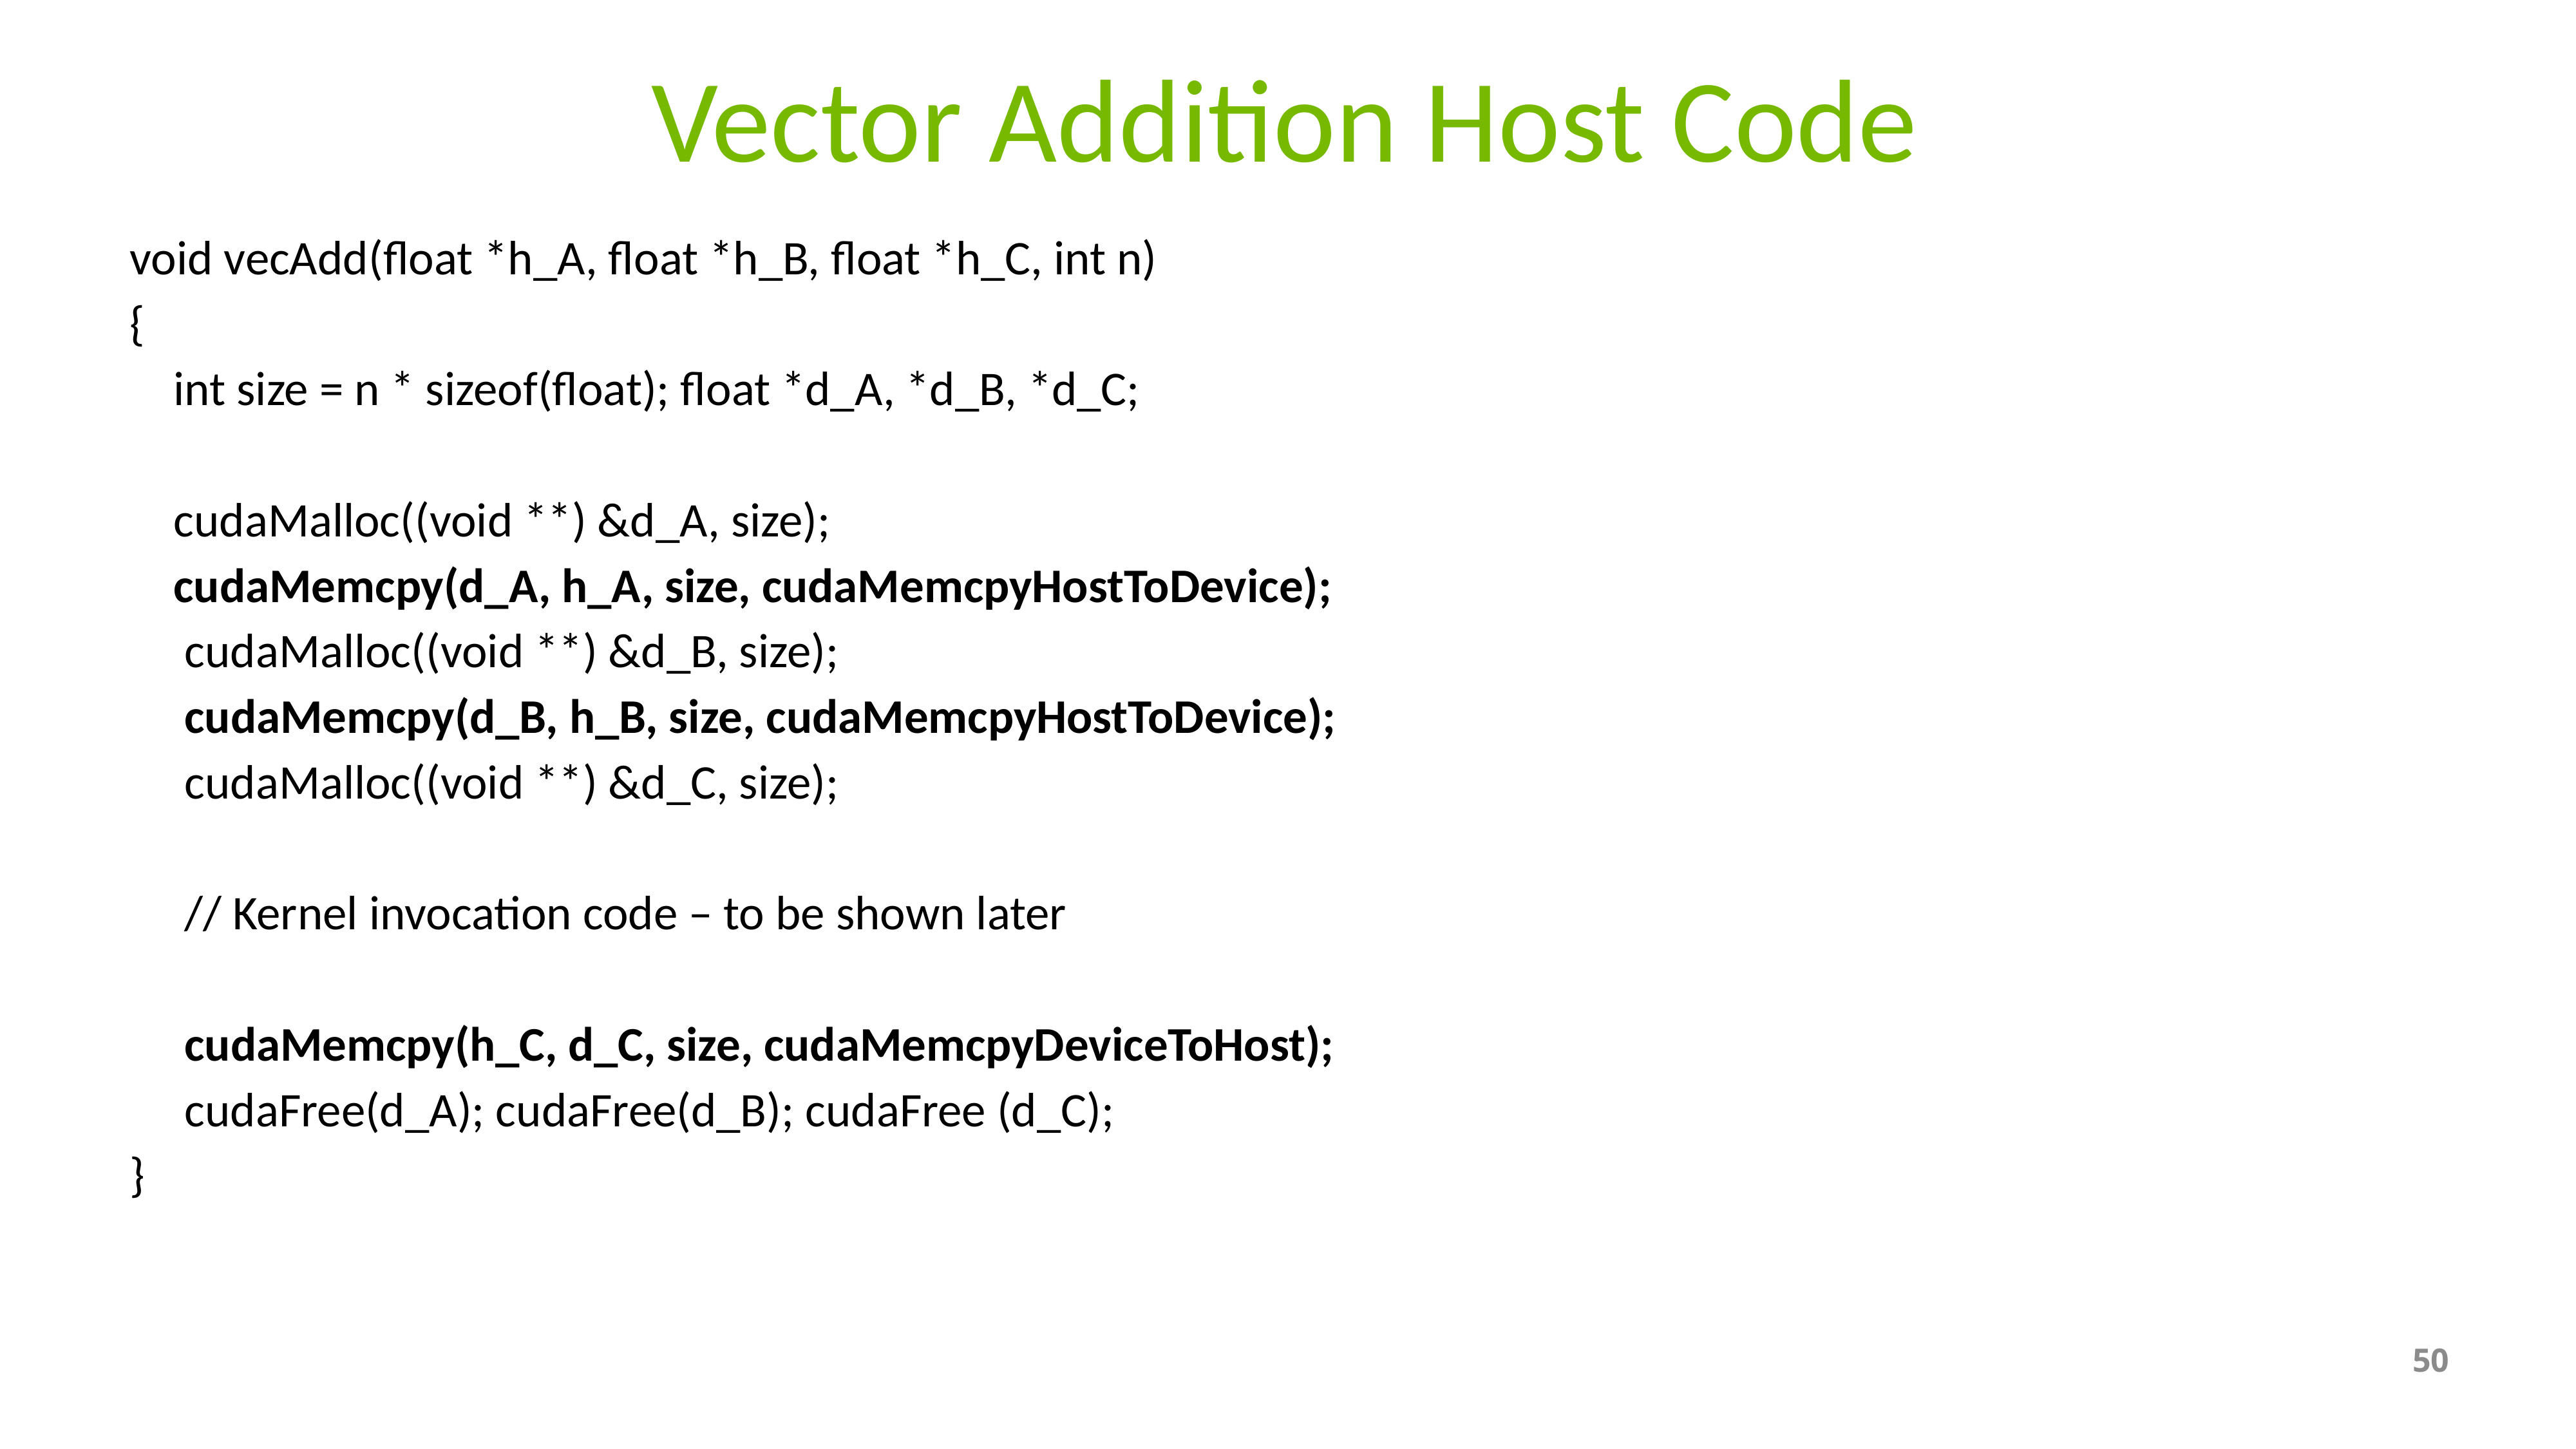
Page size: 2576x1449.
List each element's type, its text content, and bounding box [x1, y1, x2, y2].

slide_number 50 [2056, 1325, 2459, 1398]
list void vecAdd(float *h_A, float *h_B, float *h_C, int n) { int size = n * sizeof(float); float *d_A, *d_B, *d_C; cudaMalloc((void **) &d_A, size); cudaMemcpy(d_A, h_A, size, cudaMemcpyHostToDevice); cudaMalloc((void **) &d_B, size); cudaMemcpy(d_B, h_B, size, cudaMemcpyHostToDevice); cudaMalloc((void **) &d_C, size); // Kernel invocation code – to be shown later cudaMemcpy(h_C, d_C, size, cudaMemcpyDeviceToHost); cudaFree(d_A); cudaFree(d_B); cudaFree (d_C); } [120, 227, 2456, 1362]
title Vector Addition Host Code [113, 39, 2456, 193]
